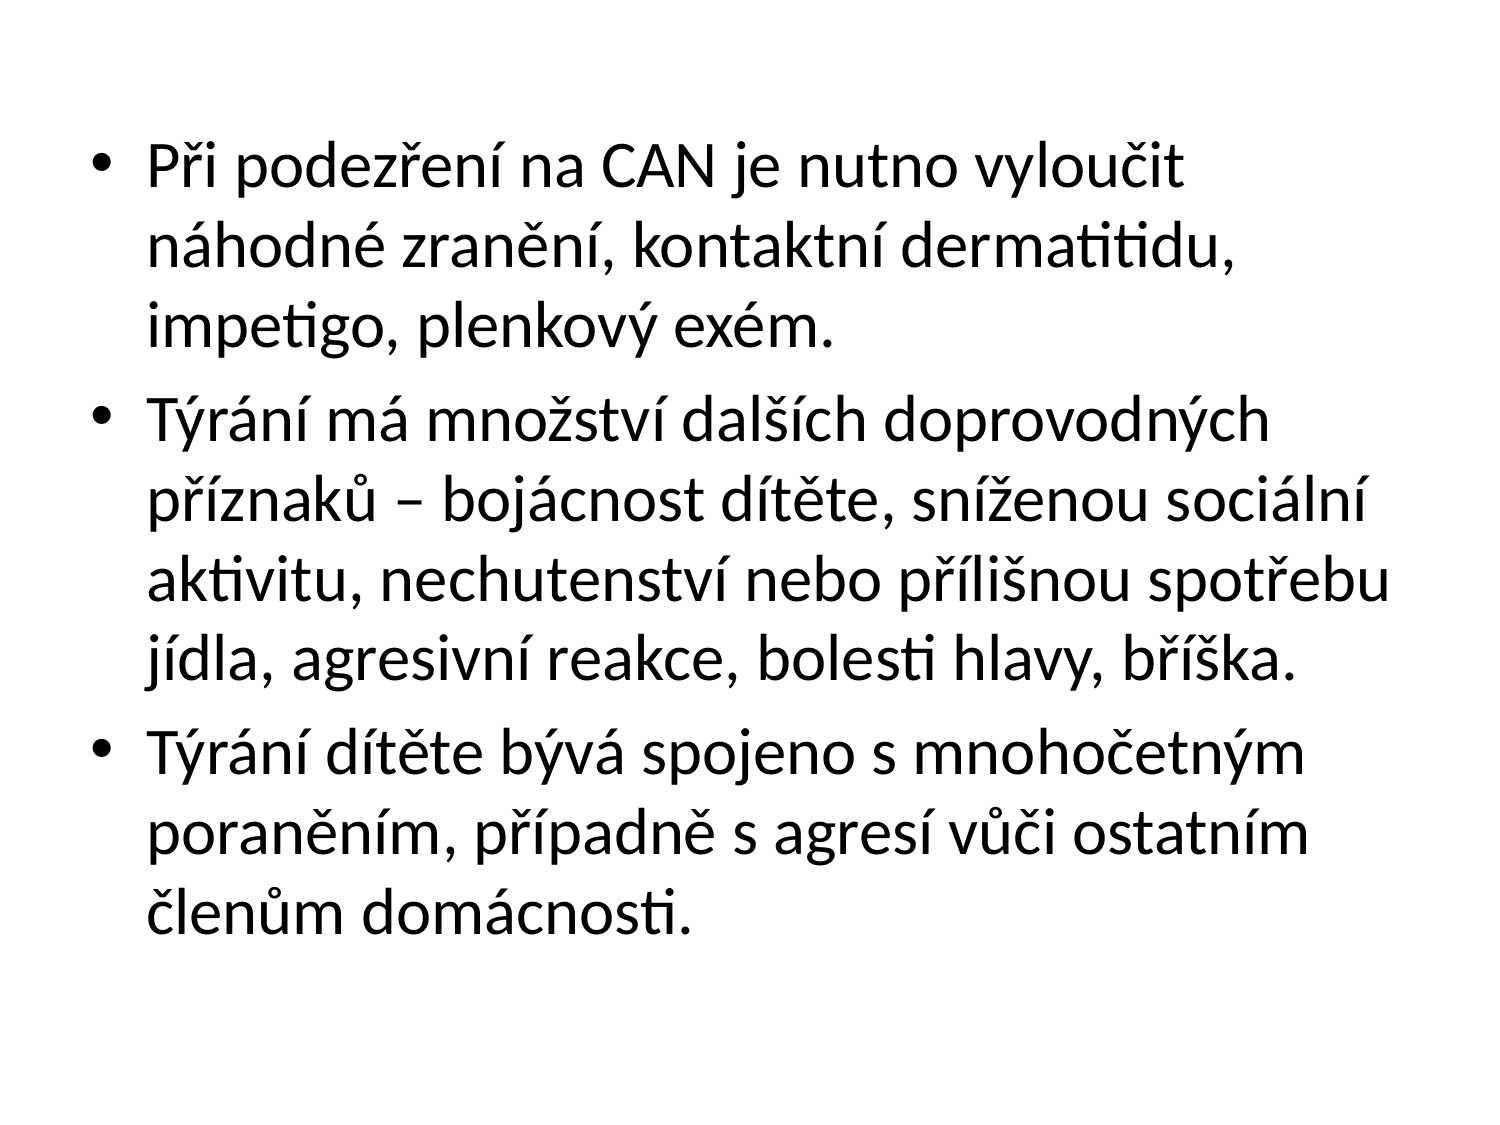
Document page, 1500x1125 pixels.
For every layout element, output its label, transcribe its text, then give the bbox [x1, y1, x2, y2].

list Při podezření na CAN je nutno vyloučit náhodné zranění, kontaktní dermatitidu, impetigo, plenkový exém. Týrání má množství dalších doprovodných příznaků – bojácnost dítěte, sníženou sociální aktivitu, nechutenství nebo přílišnou spotřebu jídla, agresivní reakce, bolesti hlavy, bříška. Týrání dítěte bývá spojeno s mnohočetným poraněním, případně s agresí vůči ostatním členům domácnosti. [74, 113, 1426, 1006]
